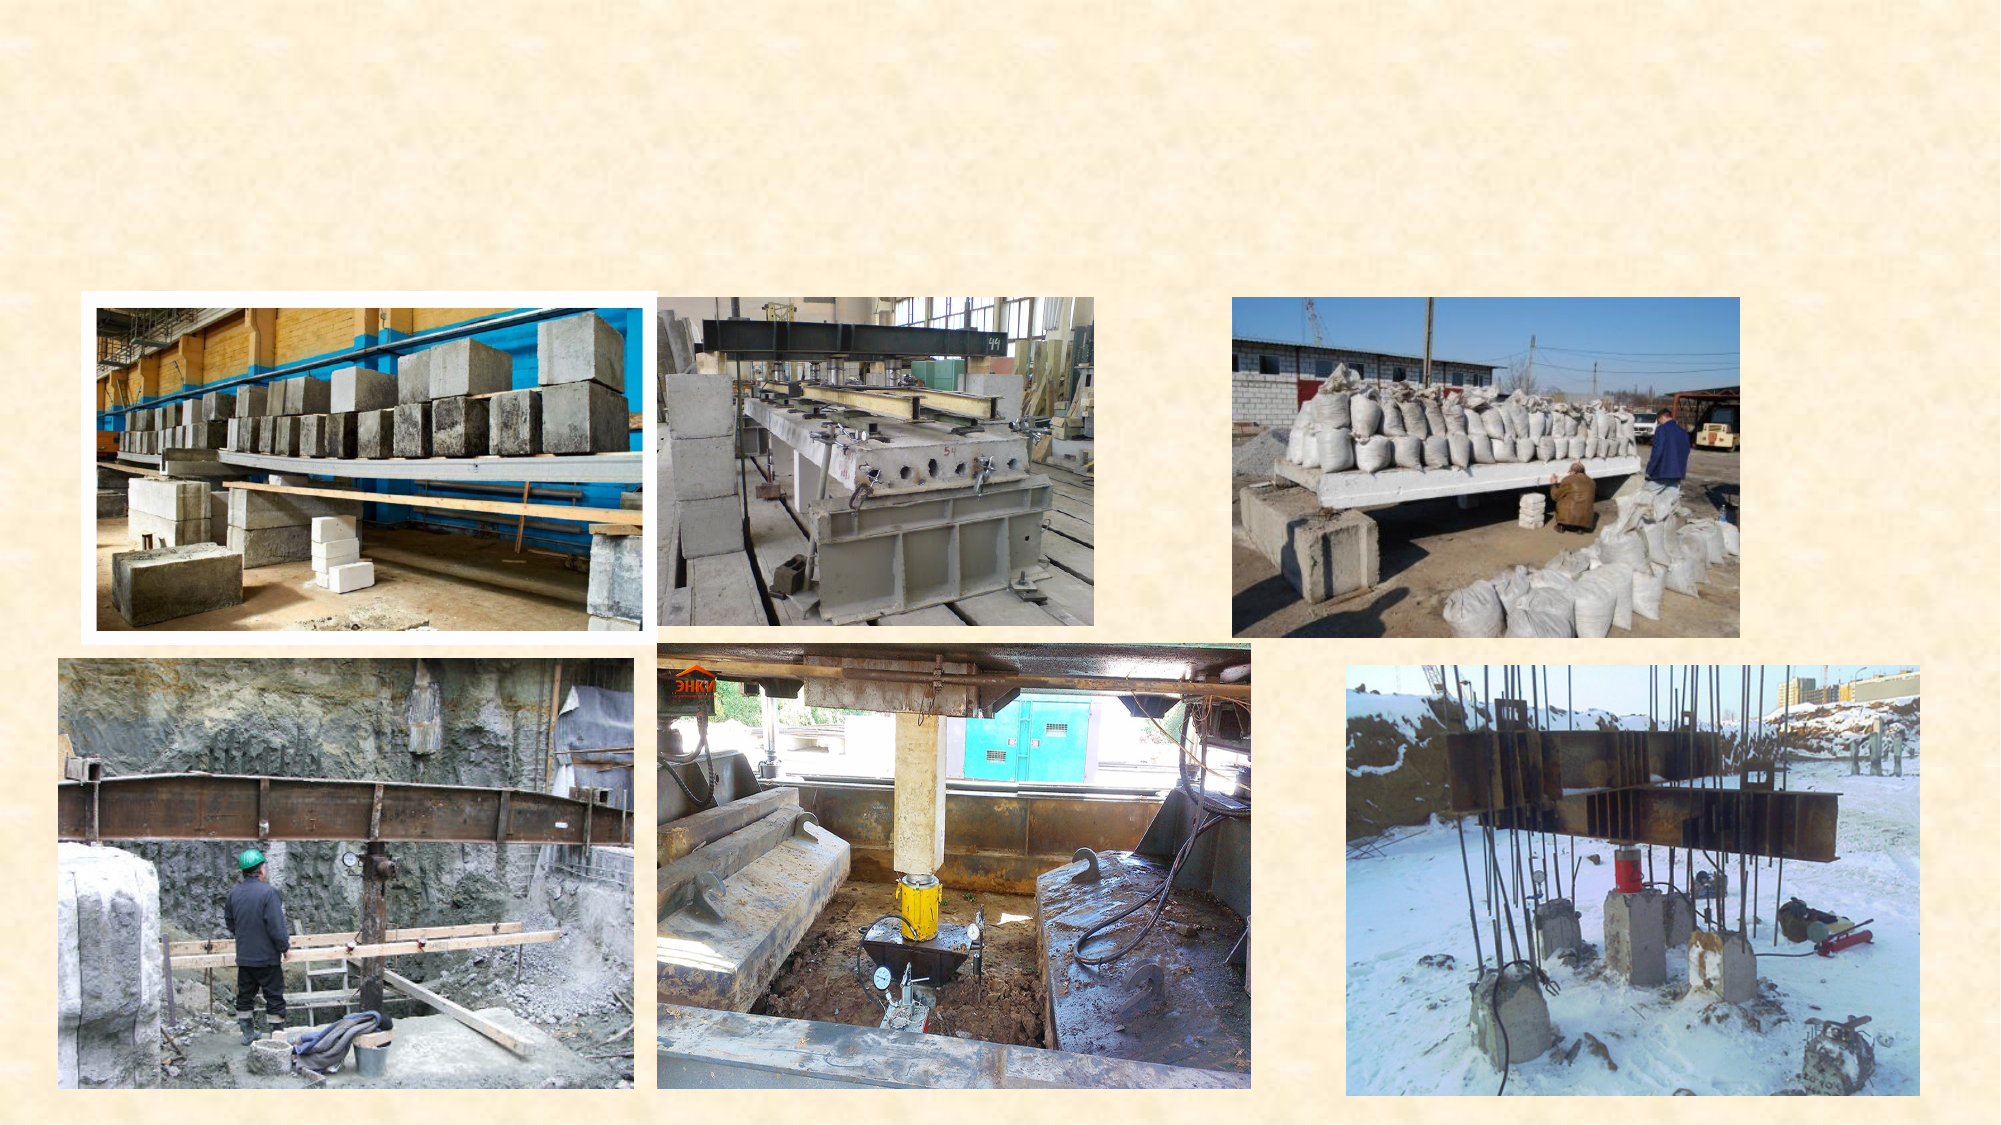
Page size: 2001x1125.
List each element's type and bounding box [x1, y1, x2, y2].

list [81, 291, 658, 645]
picture [0, 0, 2001, 1125]
